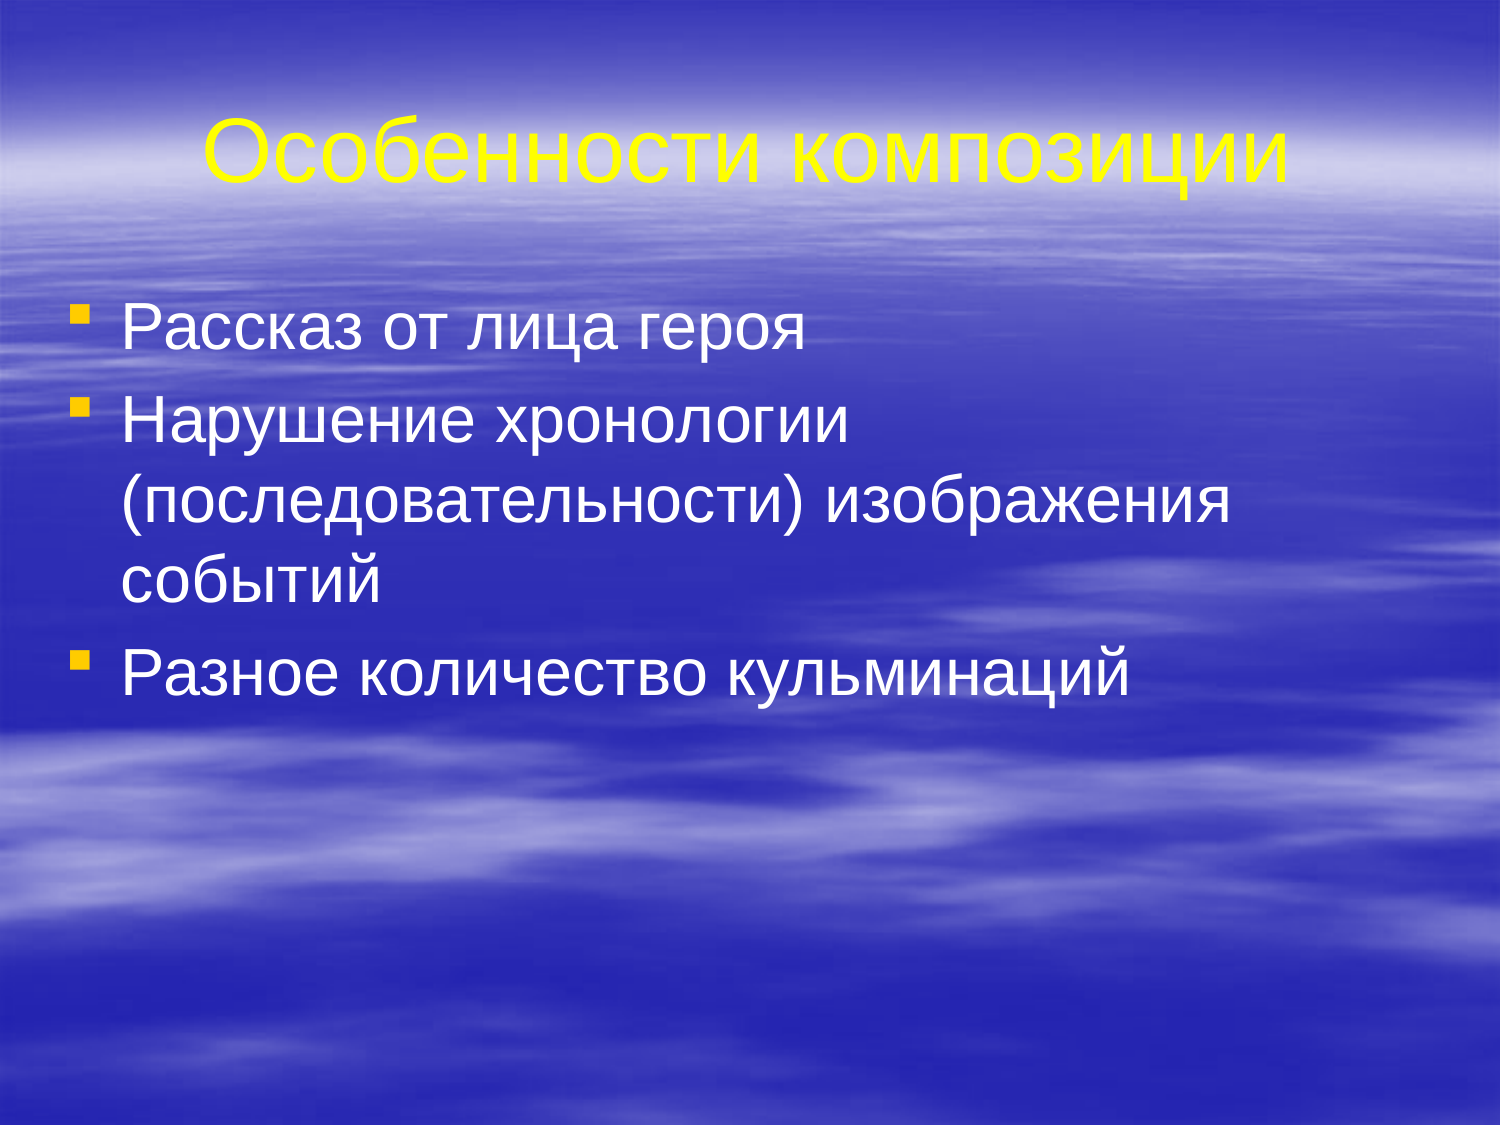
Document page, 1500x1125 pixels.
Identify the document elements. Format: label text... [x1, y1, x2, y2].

list Рассказ от лица героя Нарушение хронологии (последовательности) изображения событий Разное количество кульминаций [49, 274, 1451, 1001]
title Особенности композиции [49, 37, 1446, 256]
